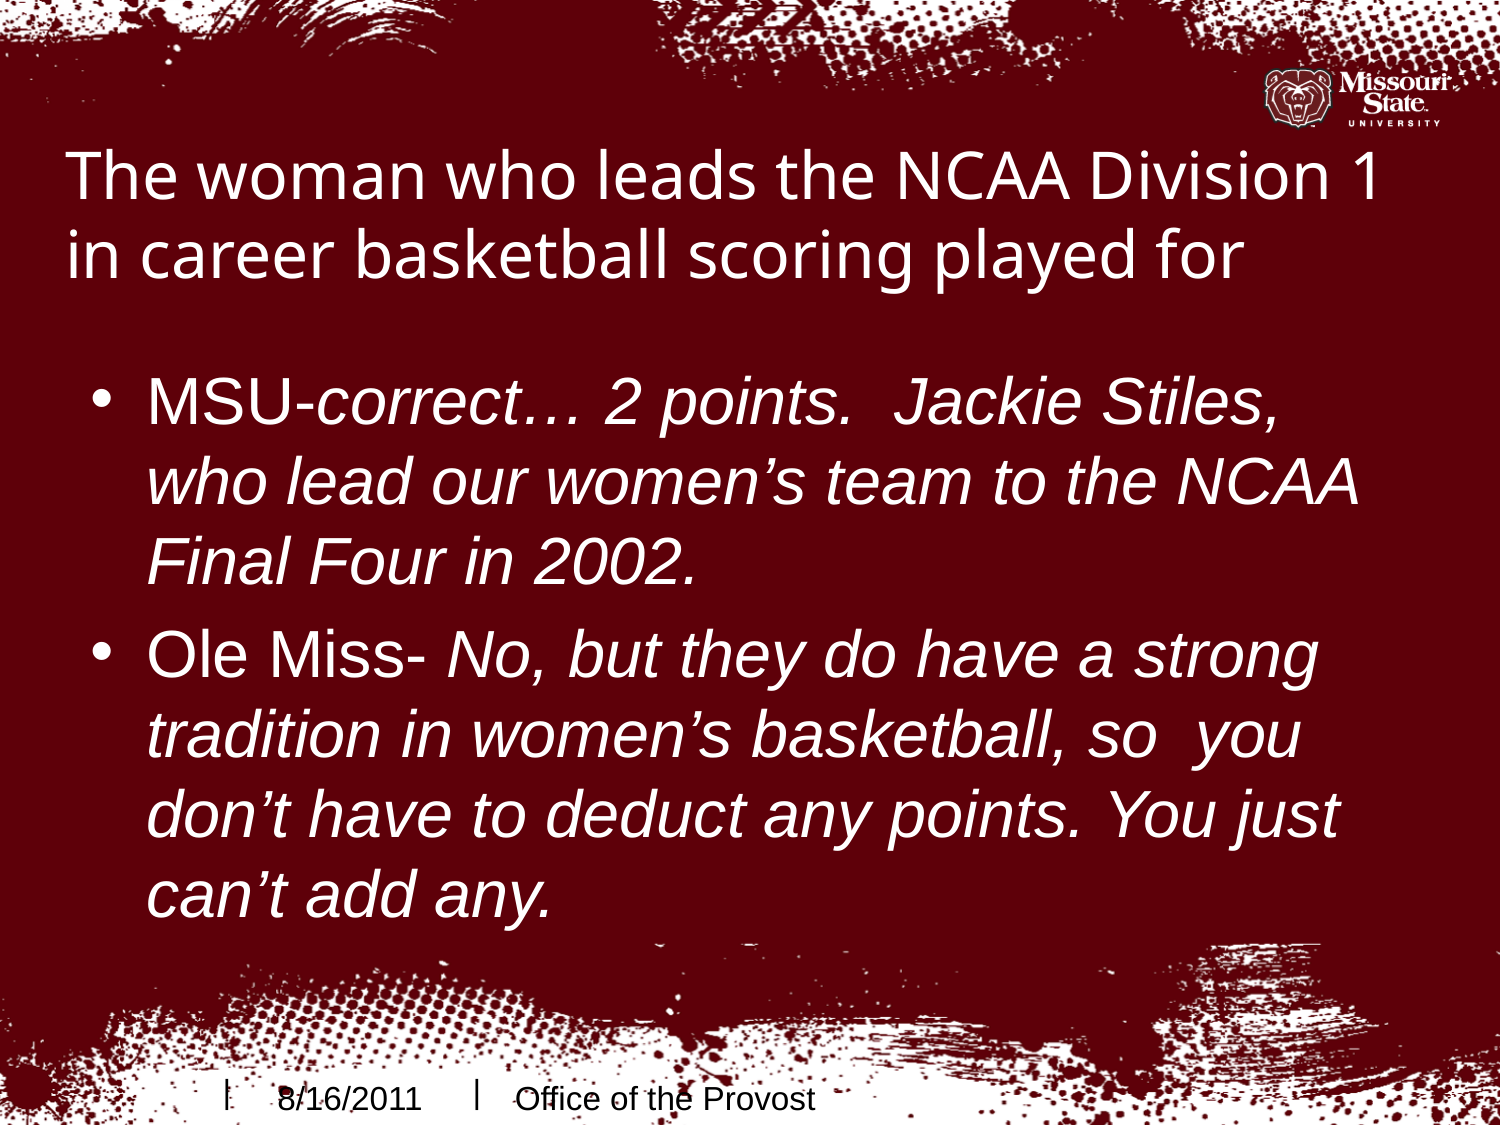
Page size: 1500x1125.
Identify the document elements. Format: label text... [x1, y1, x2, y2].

list MSU-correct… 2 points. Jackie Stiles, who lead our women’s team to the NCAA Final Four in 2002. Ole Miss- No, but they do have a strong tradition in women’s basketball, so you don’t have to deduct any points. You just can’t add any. [75, 350, 1425, 1063]
picture [0, 0, 1500, 1125]
title The woman who leads the NCAA Division 1 in career basketball scoring played for [50, 99, 1425, 325]
